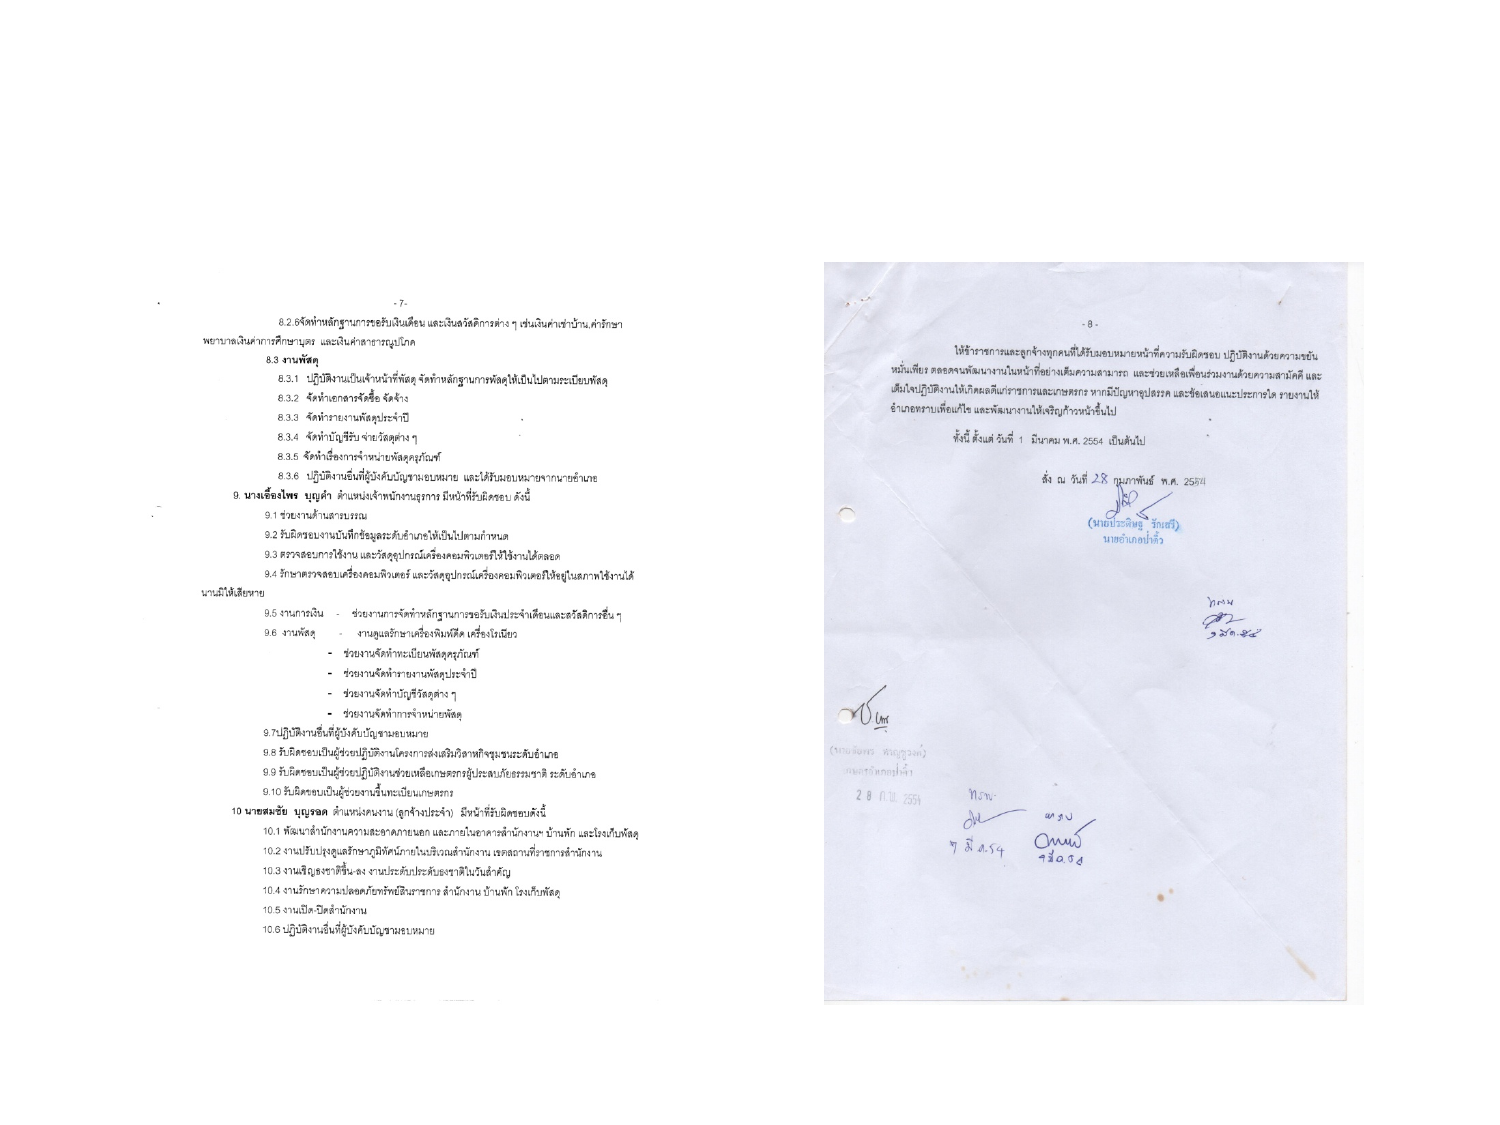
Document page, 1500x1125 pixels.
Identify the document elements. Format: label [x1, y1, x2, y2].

list [136, 262, 677, 1006]
list [823, 262, 1364, 1006]
